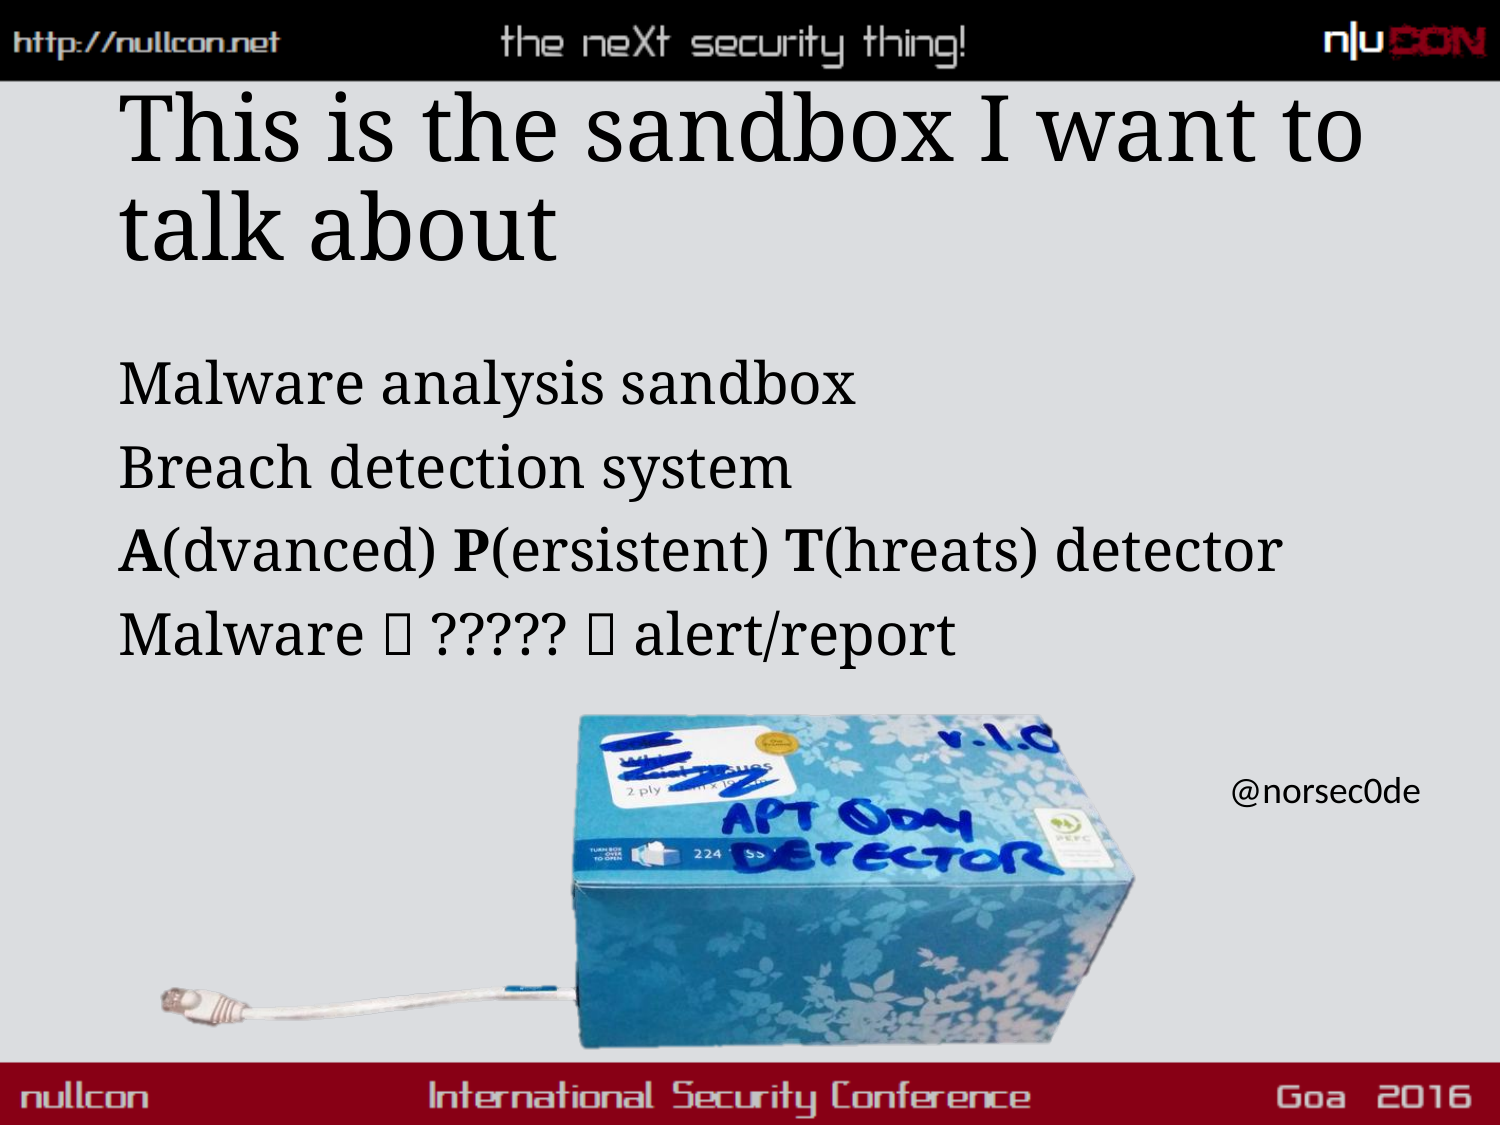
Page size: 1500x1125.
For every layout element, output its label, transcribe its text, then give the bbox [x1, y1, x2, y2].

picture [0, 0, 1500, 1125]
list Malware analysis sandbox Breach detection system A(dvanced) P(ersistent) T(hreats) detector Malware  ?????  alert/report [103, 346, 1397, 1014]
text_box @norsec0de [1214, 758, 1449, 819]
title This is the sandbox I want to talk about [103, 72, 1397, 290]
